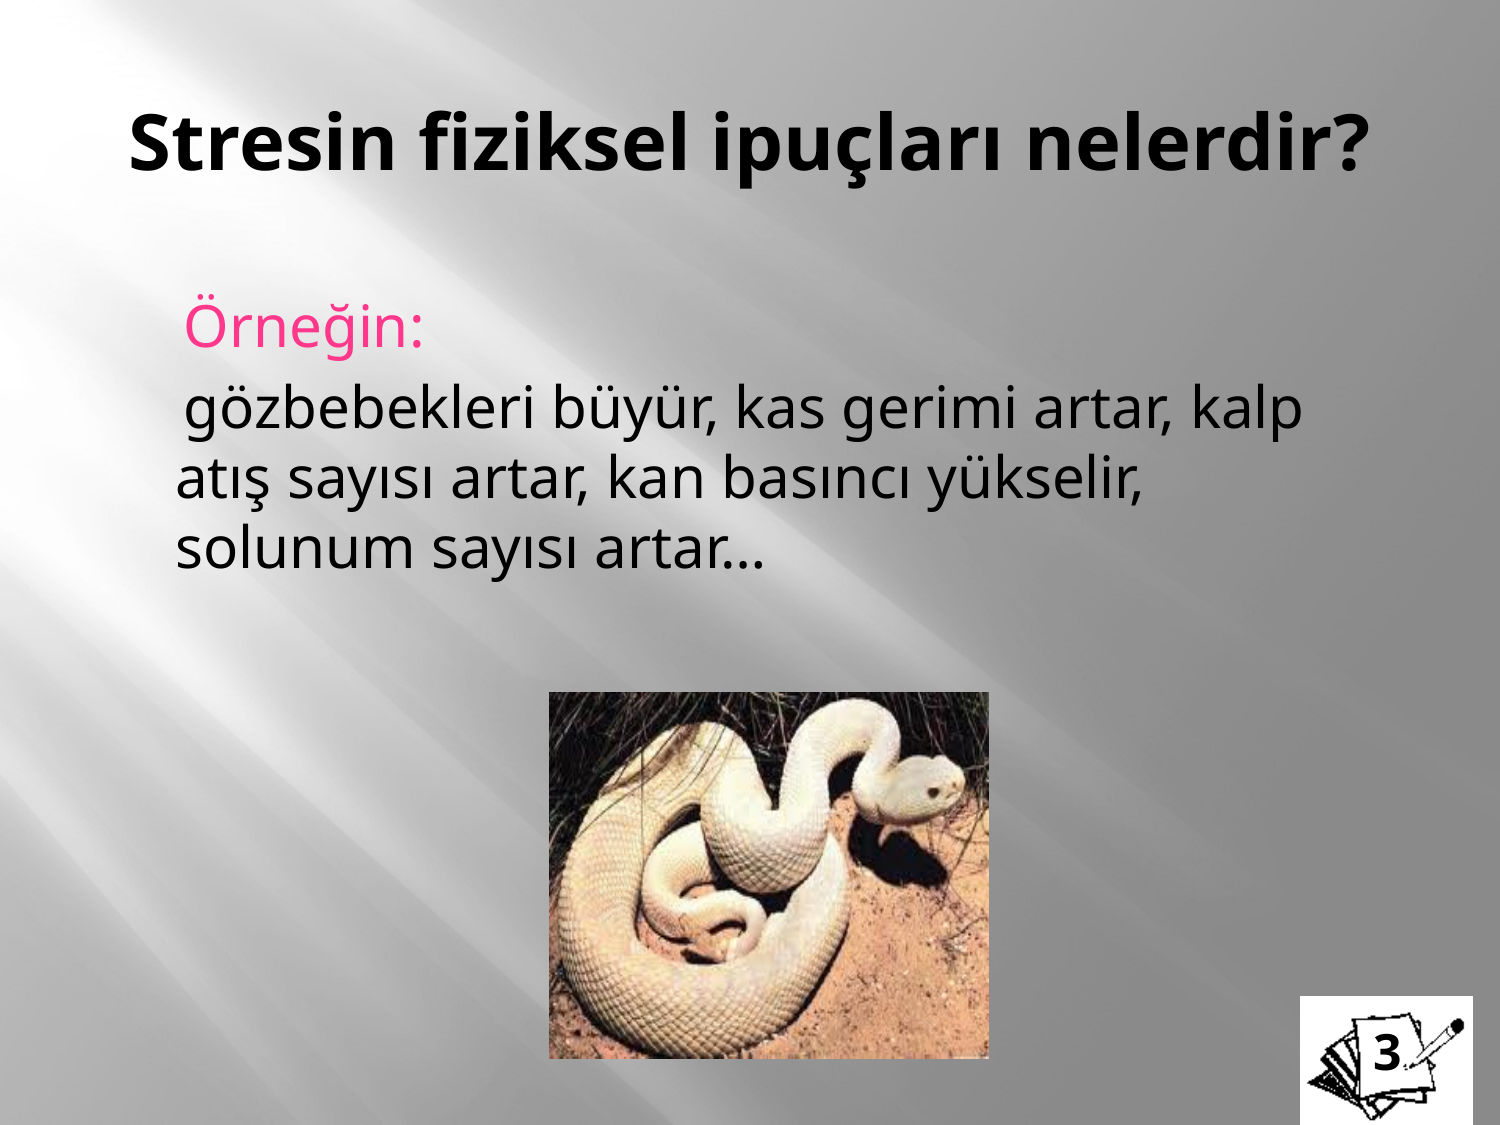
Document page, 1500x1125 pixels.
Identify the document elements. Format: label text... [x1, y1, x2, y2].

picture [0, 0, 1500, 1125]
title Stresin fiziksel ipuçları nelerdir? [75, 45, 1425, 233]
list Örneğin: gözbebekleri büyür, kas gerimi artar, kalp atış sayısı artar, kan basıncı yükselir, solunum sayısı artar… [70, 281, 1346, 957]
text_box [1300, 995, 1473, 1125]
